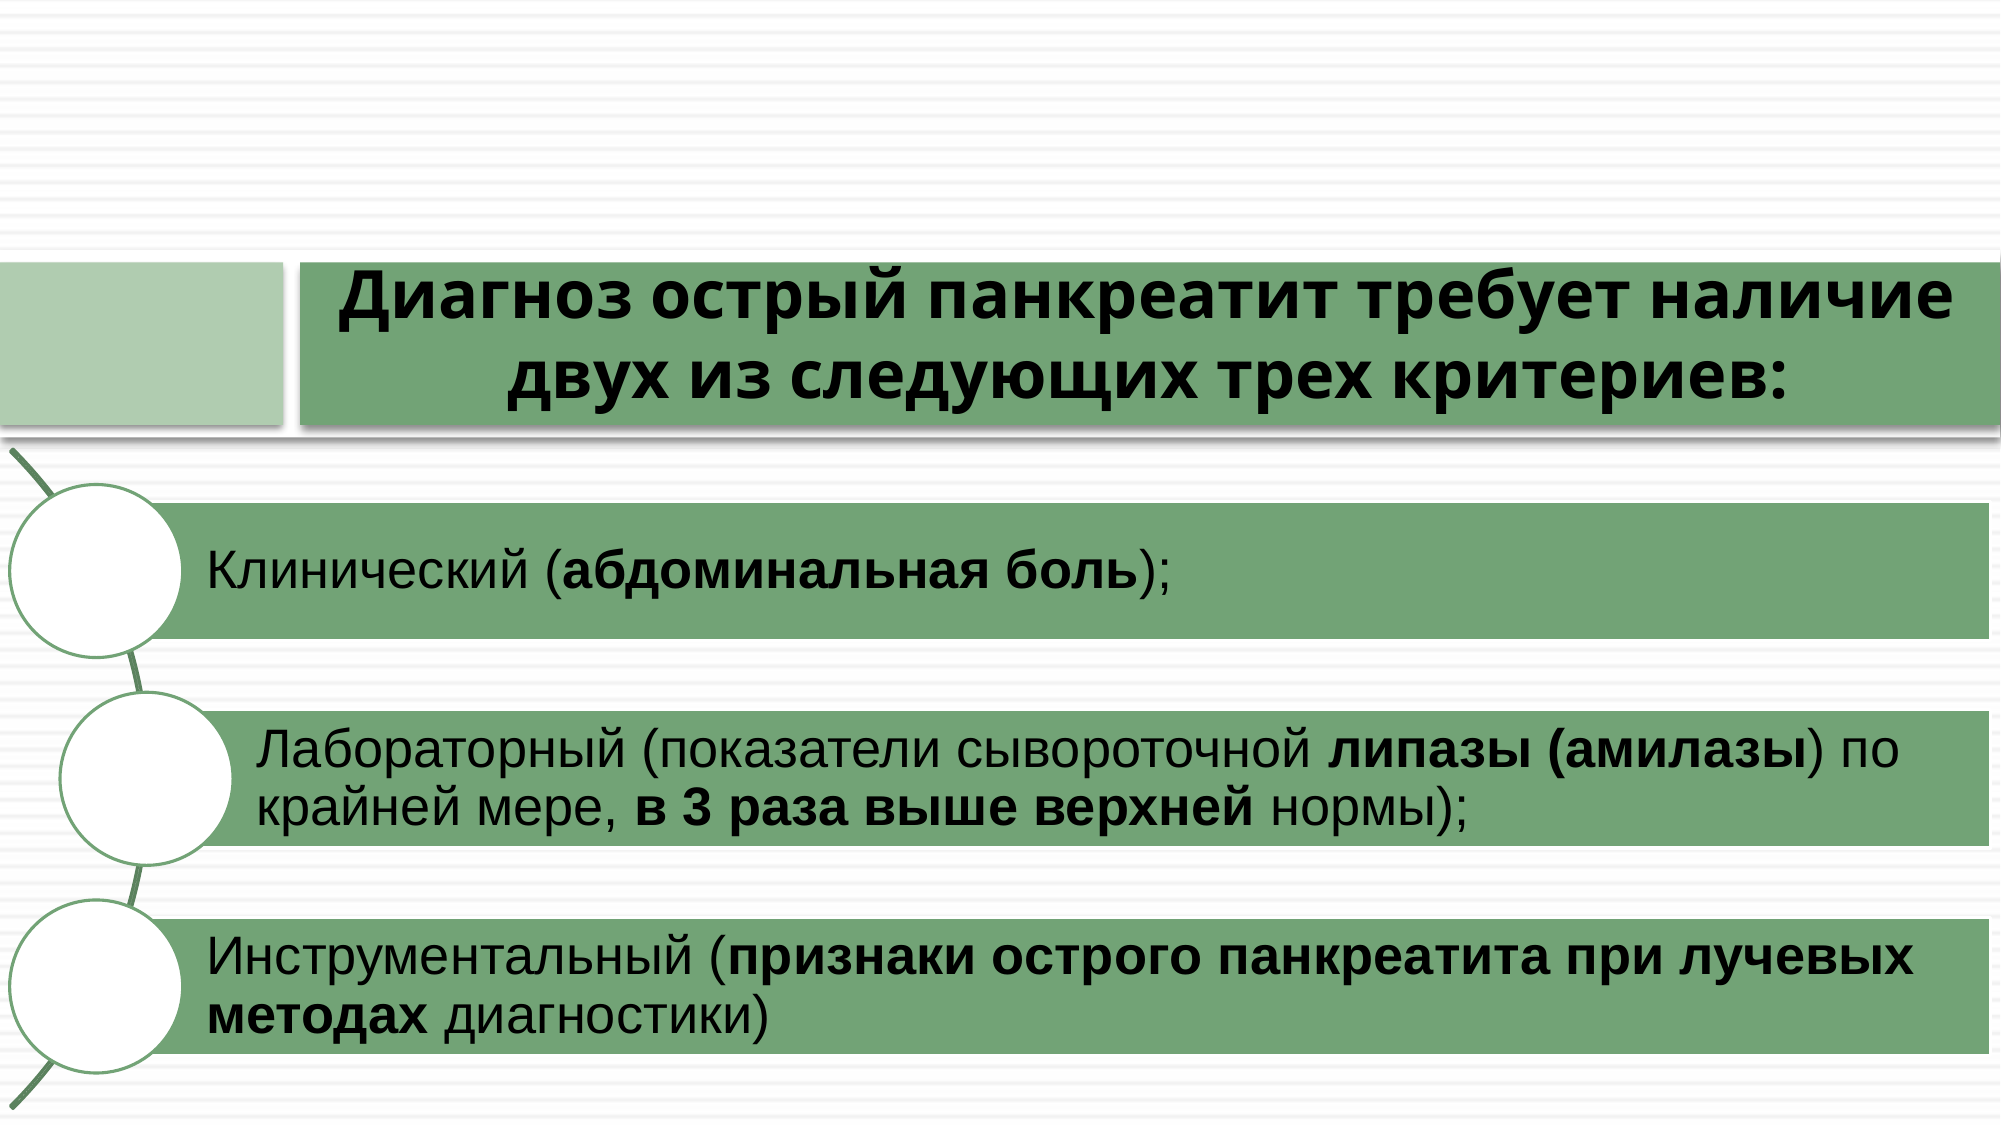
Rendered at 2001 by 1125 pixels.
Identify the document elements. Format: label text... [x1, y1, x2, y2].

text_box [397, 125, 1398, 391]
title Диагноз острый панкреатит требует наличие двух из следующих трех критериев: [314, 290, 1982, 432]
picture [0, 0, 2001, 1125]
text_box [0, 432, 2000, 1125]
